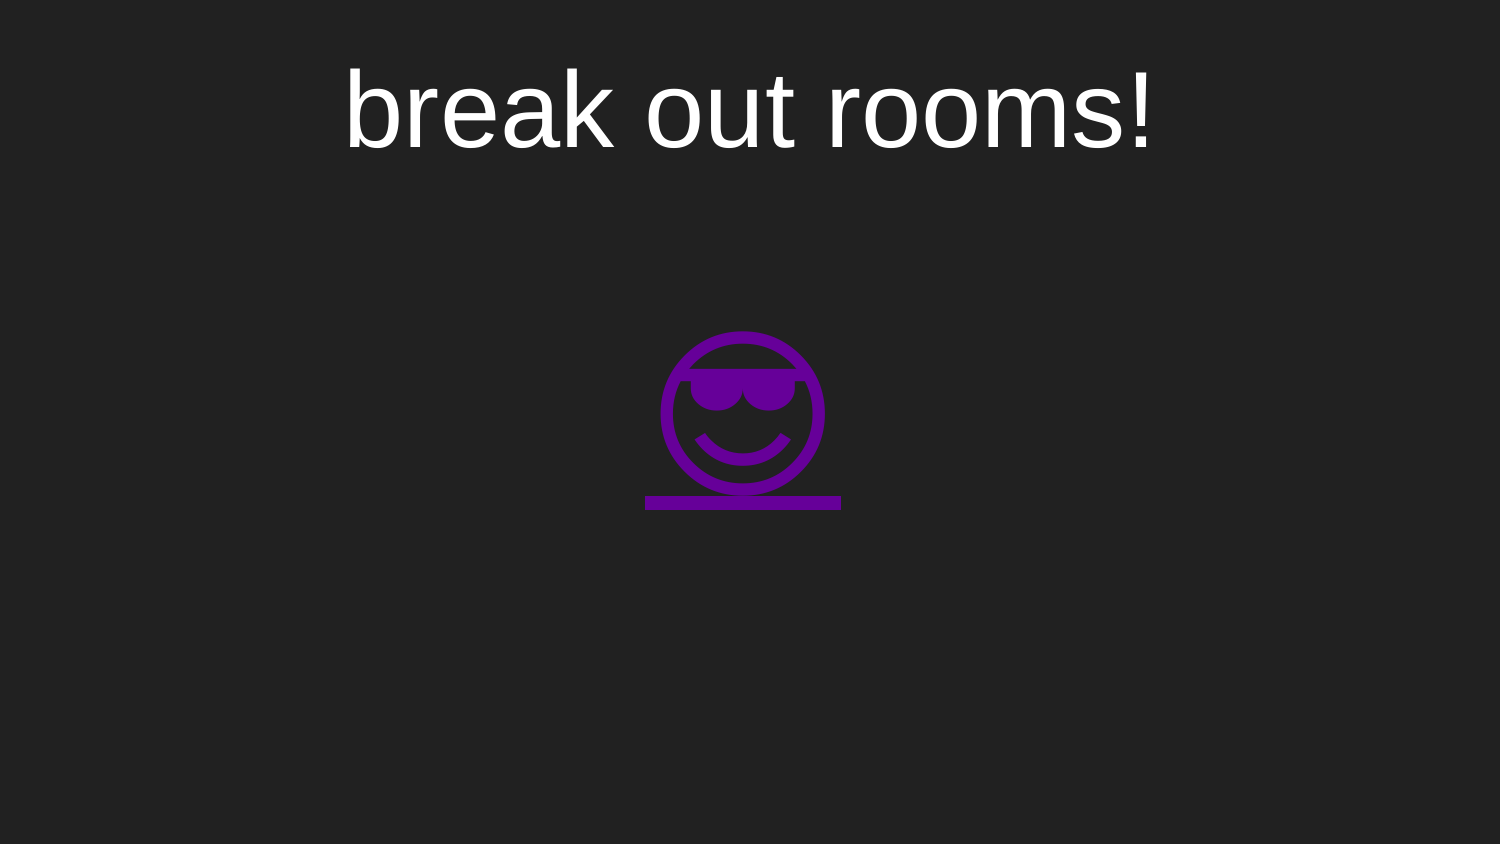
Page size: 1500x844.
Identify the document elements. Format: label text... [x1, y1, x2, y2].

title break out rooms! [51, 15, 1449, 184]
text_box 😎 [630, 279, 1123, 772]
